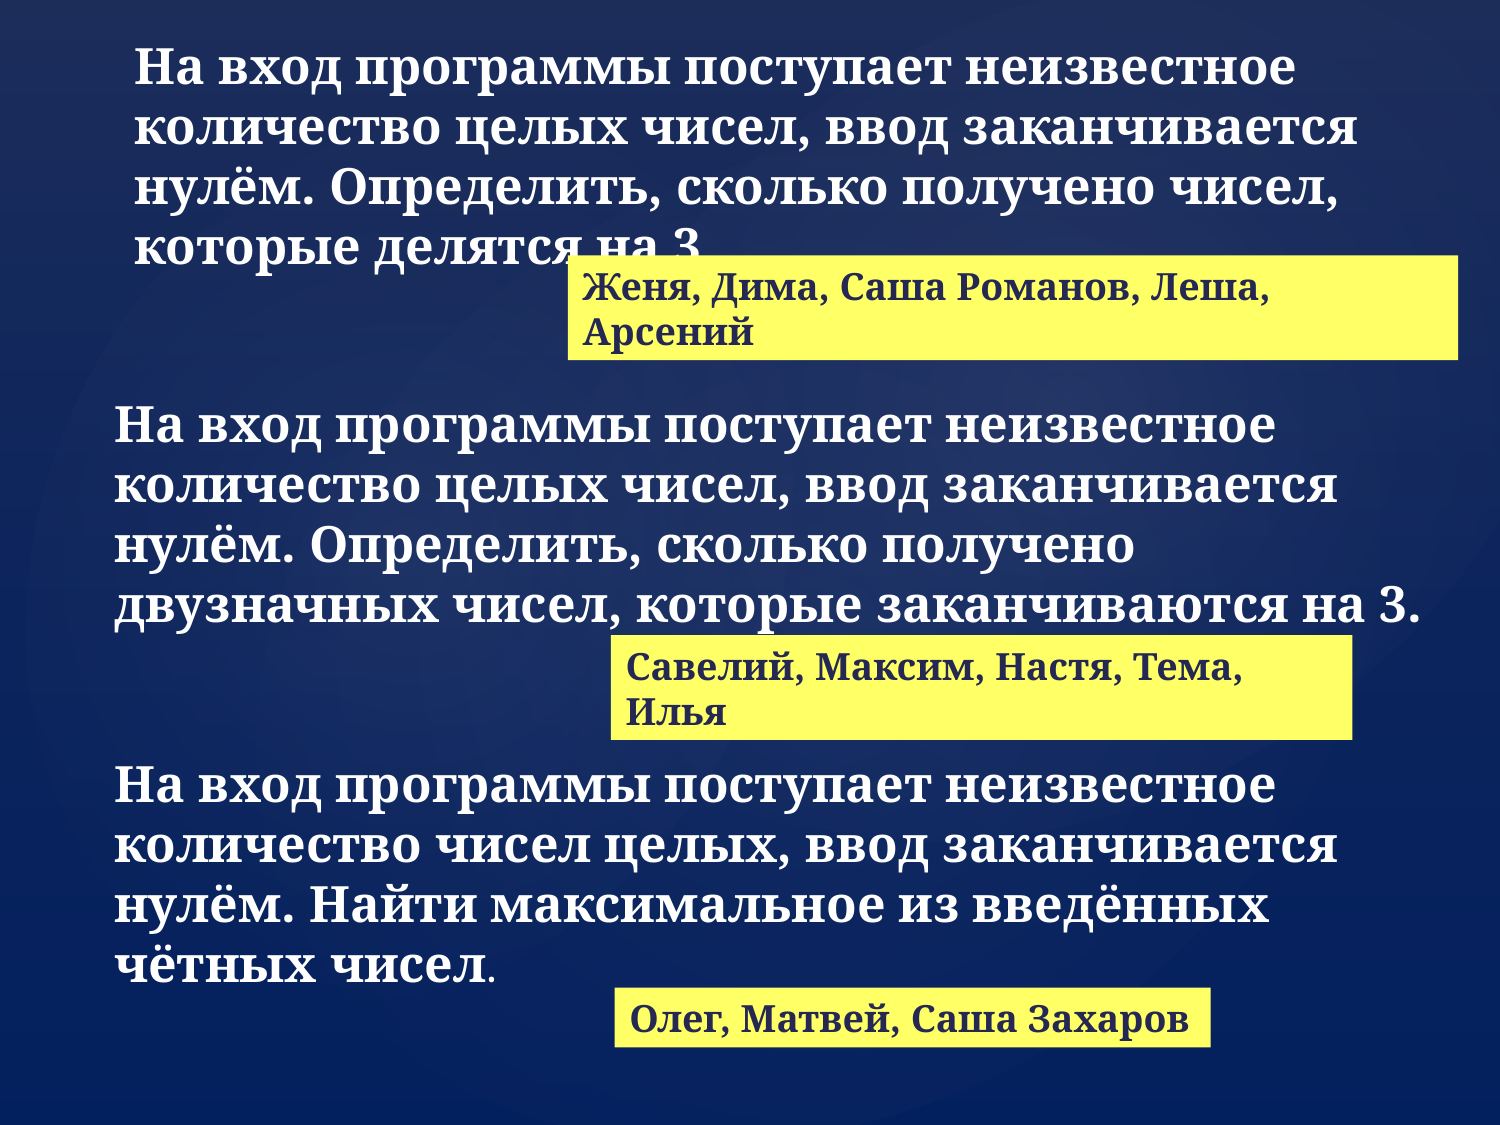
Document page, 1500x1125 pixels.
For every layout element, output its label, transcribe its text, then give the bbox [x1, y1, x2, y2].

list На вход программы поступает неизвестное количество целых чисел, ввод заканчивается нулём. Определить, сколько получено чисел, которые делятся на 3. [0, 19, 1462, 291]
text_box На вход программы поступает неизвестное количество целых чисел, ввод заканчивается нулём. Определить, сколько получено двузначных чисел, которые заканчиваются на 3. На вход программы поступает неизвестное количество чисел целых, ввод заканчивается нулём. Найти максимальное из введённых чётных чисел. [40, 385, 1462, 1000]
text_box Олег, Матвей, Саша Захаров [614, 987, 1211, 1048]
text_box Женя, Дима, Саша Романов, Леша, Арсений [567, 255, 1459, 361]
text_box Савелий, Максим, Настя, Тема, Илья [610, 635, 1353, 740]
